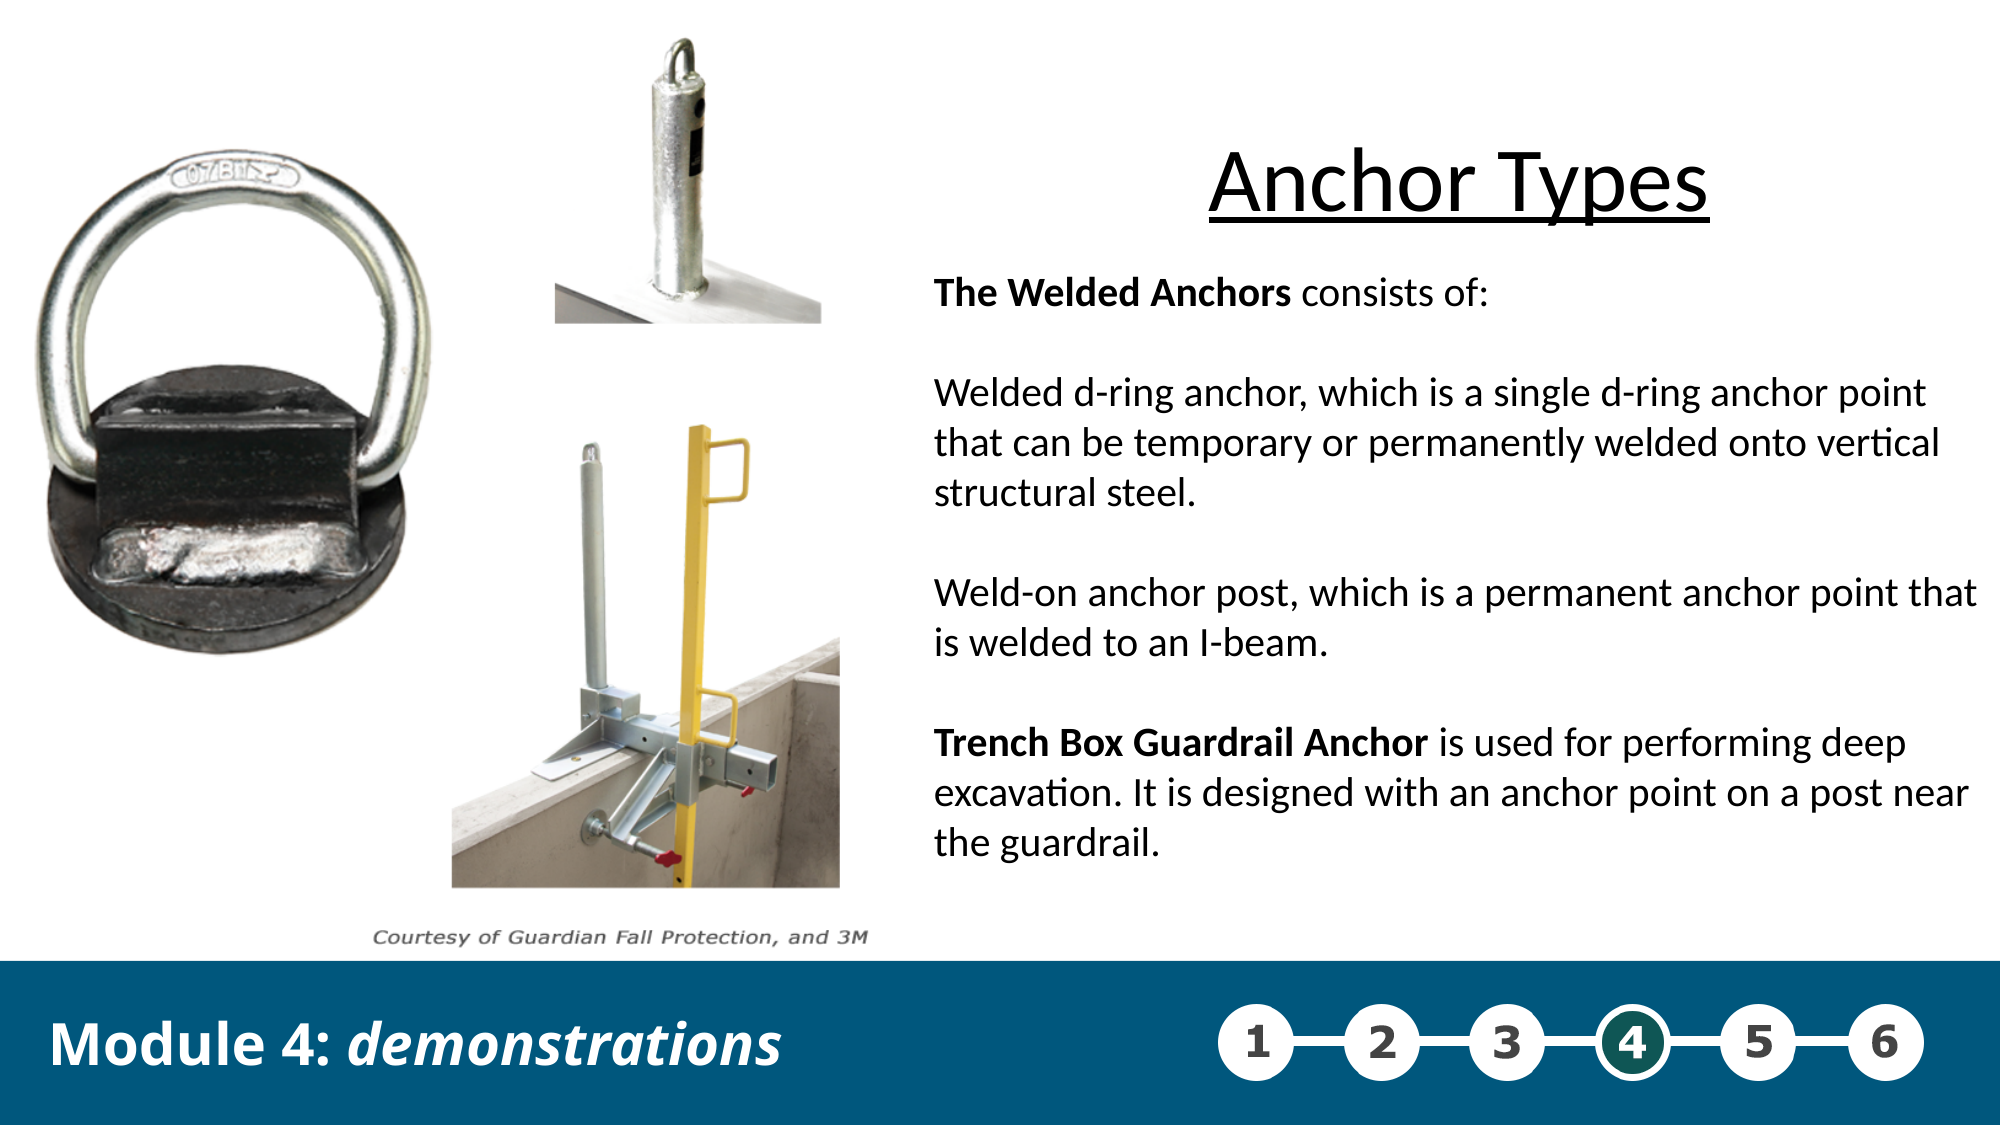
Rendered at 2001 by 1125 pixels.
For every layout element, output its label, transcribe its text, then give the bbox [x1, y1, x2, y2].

text_box Module 4: demonstrations [33, 999, 985, 1085]
text_box [0, 960, 2000, 1125]
picture [1219, 1005, 1923, 1080]
picture [0, 0, 894, 960]
text_box Anchor Types The Welded Anchors consists of: Welded d-ring anchor, which is a single d-ring anchor point that can be temporary or permanently welded onto vertical structural steel. Weld-on anchor post, which is a permanent anchor point that is welded to an I-beam. Trench Box Guardrail Anchor is used for performing deep excavation. It is designed with an anchor point on a post near the guardrail. [919, 2, 2000, 873]
